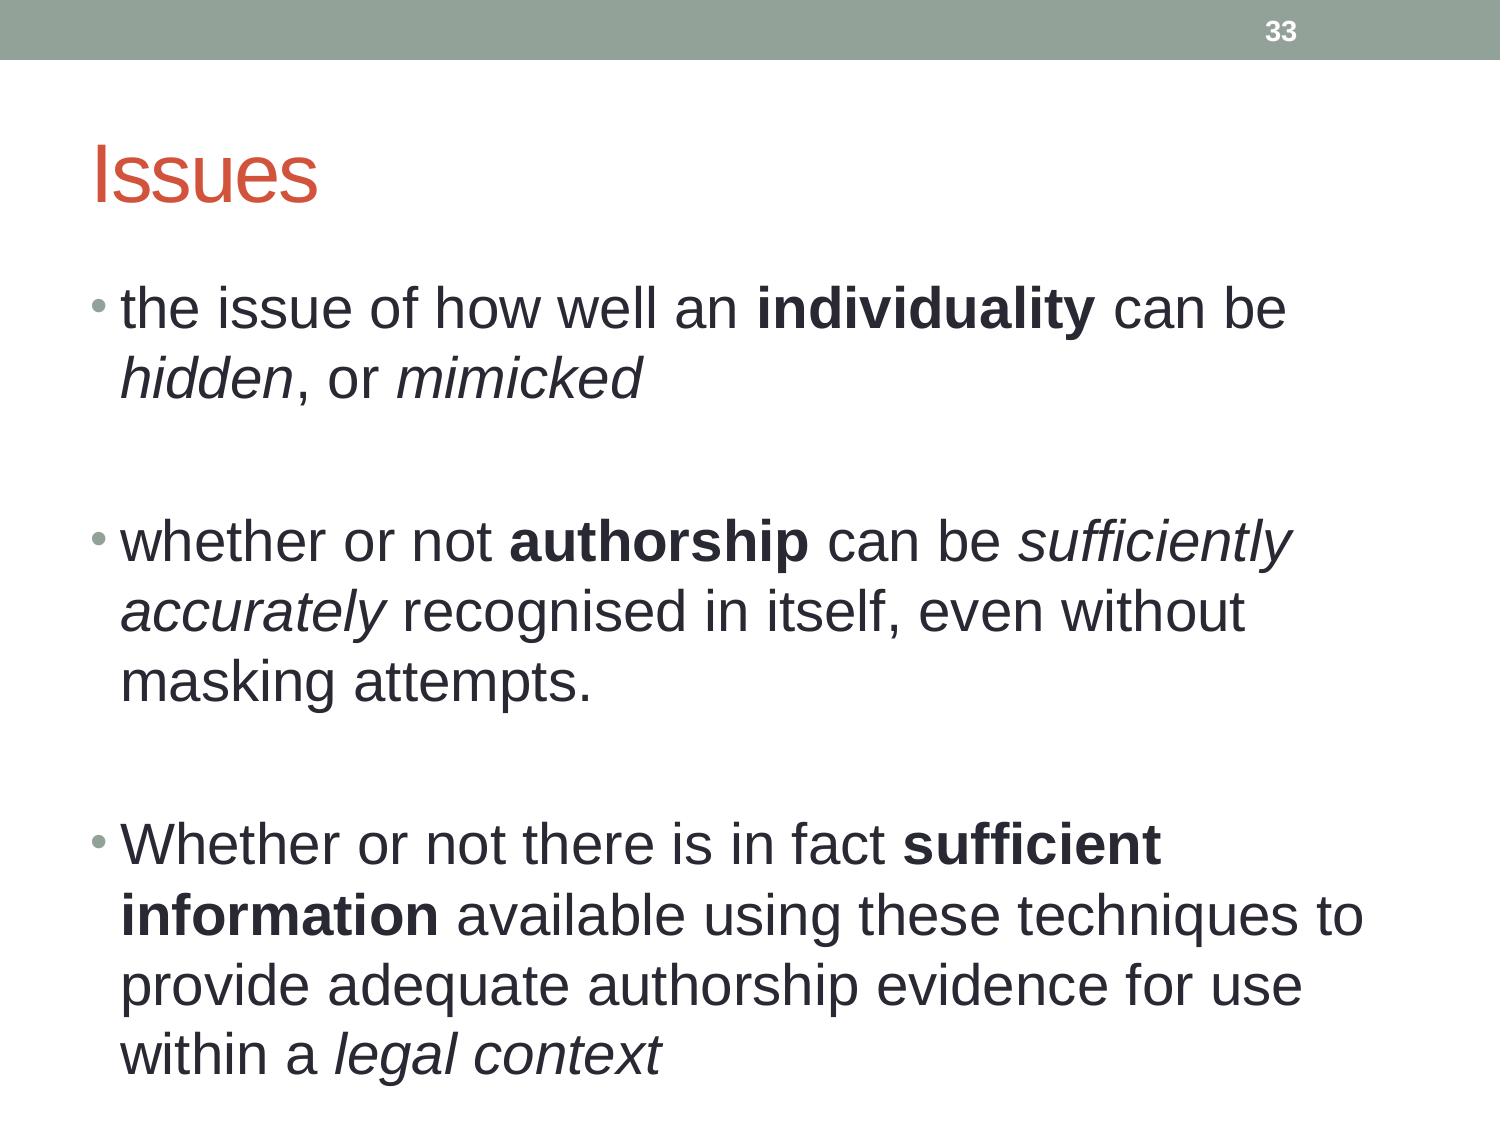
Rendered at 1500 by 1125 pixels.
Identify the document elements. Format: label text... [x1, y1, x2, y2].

title Issues [75, 87, 1425, 250]
slide_number 33 [1250, 3, 1425, 57]
list the issue of how well an individuality can be hidden, or mimicked whether or not authorship can be sufficiently accurately recognised in itself, even without masking attempts. Whether or not there is in fact sufficient information available using these techniques to provide adequate authorship evidence for use within a legal context [75, 262, 1425, 1063]
